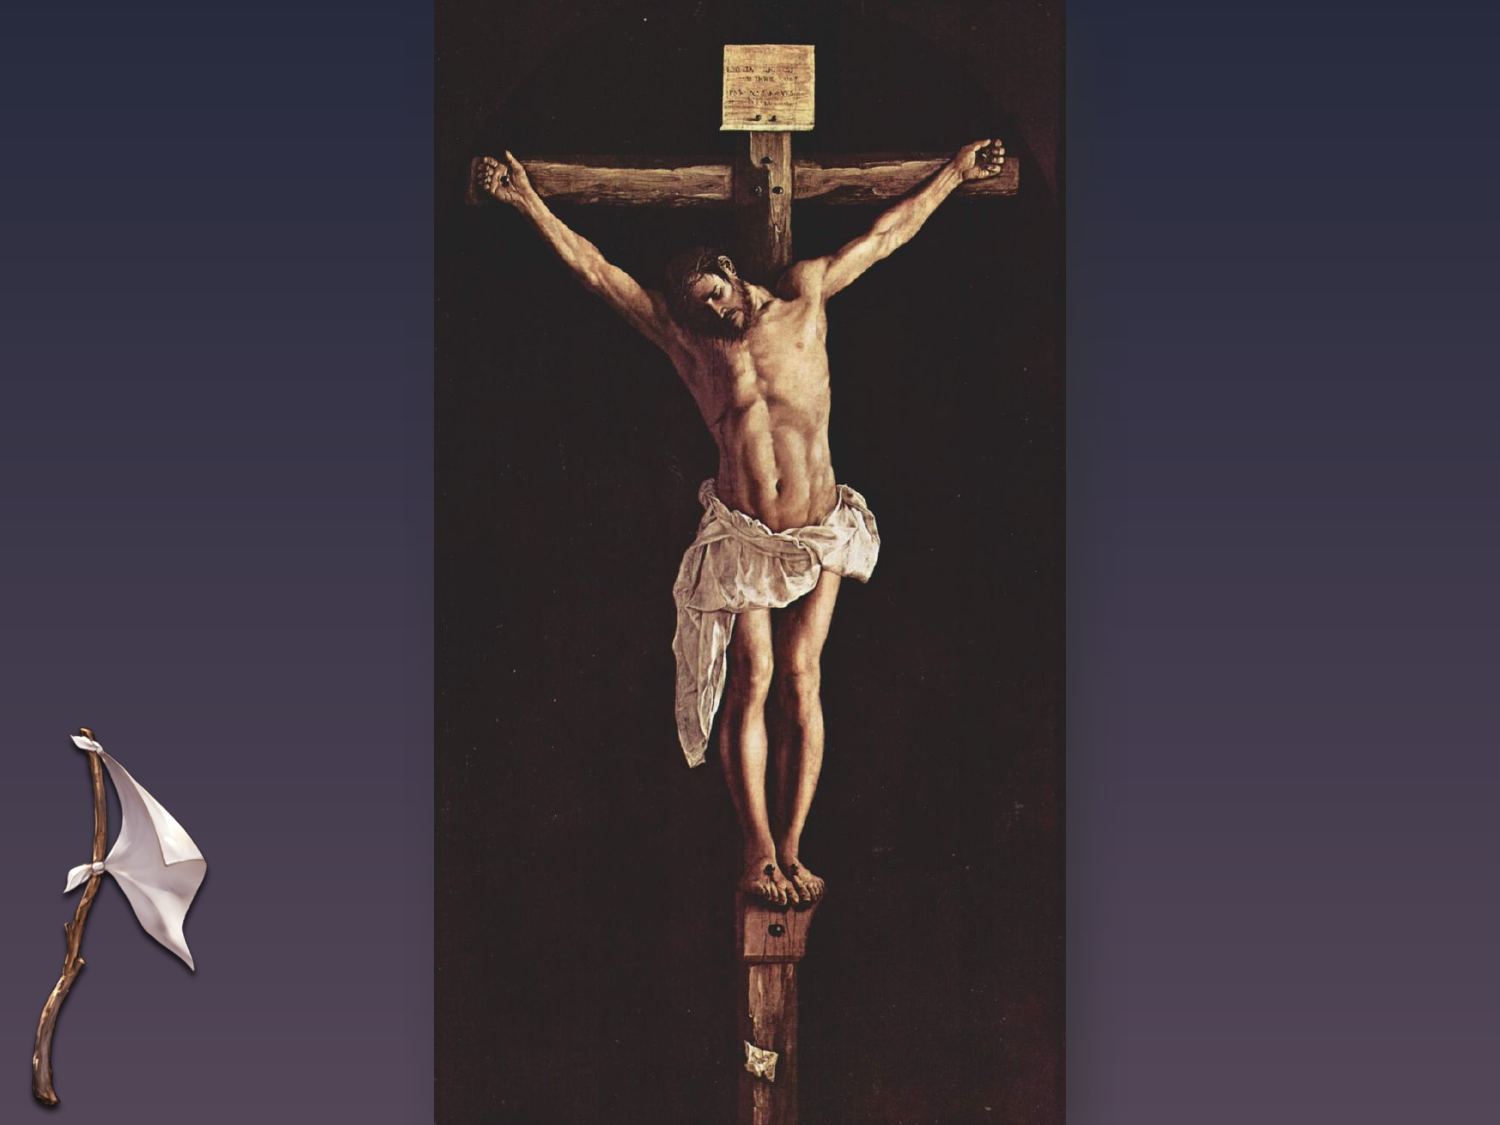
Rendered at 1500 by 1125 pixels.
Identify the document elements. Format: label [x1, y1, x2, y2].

picture [0, 706, 283, 1125]
picture [434, 0, 1066, 1125]
